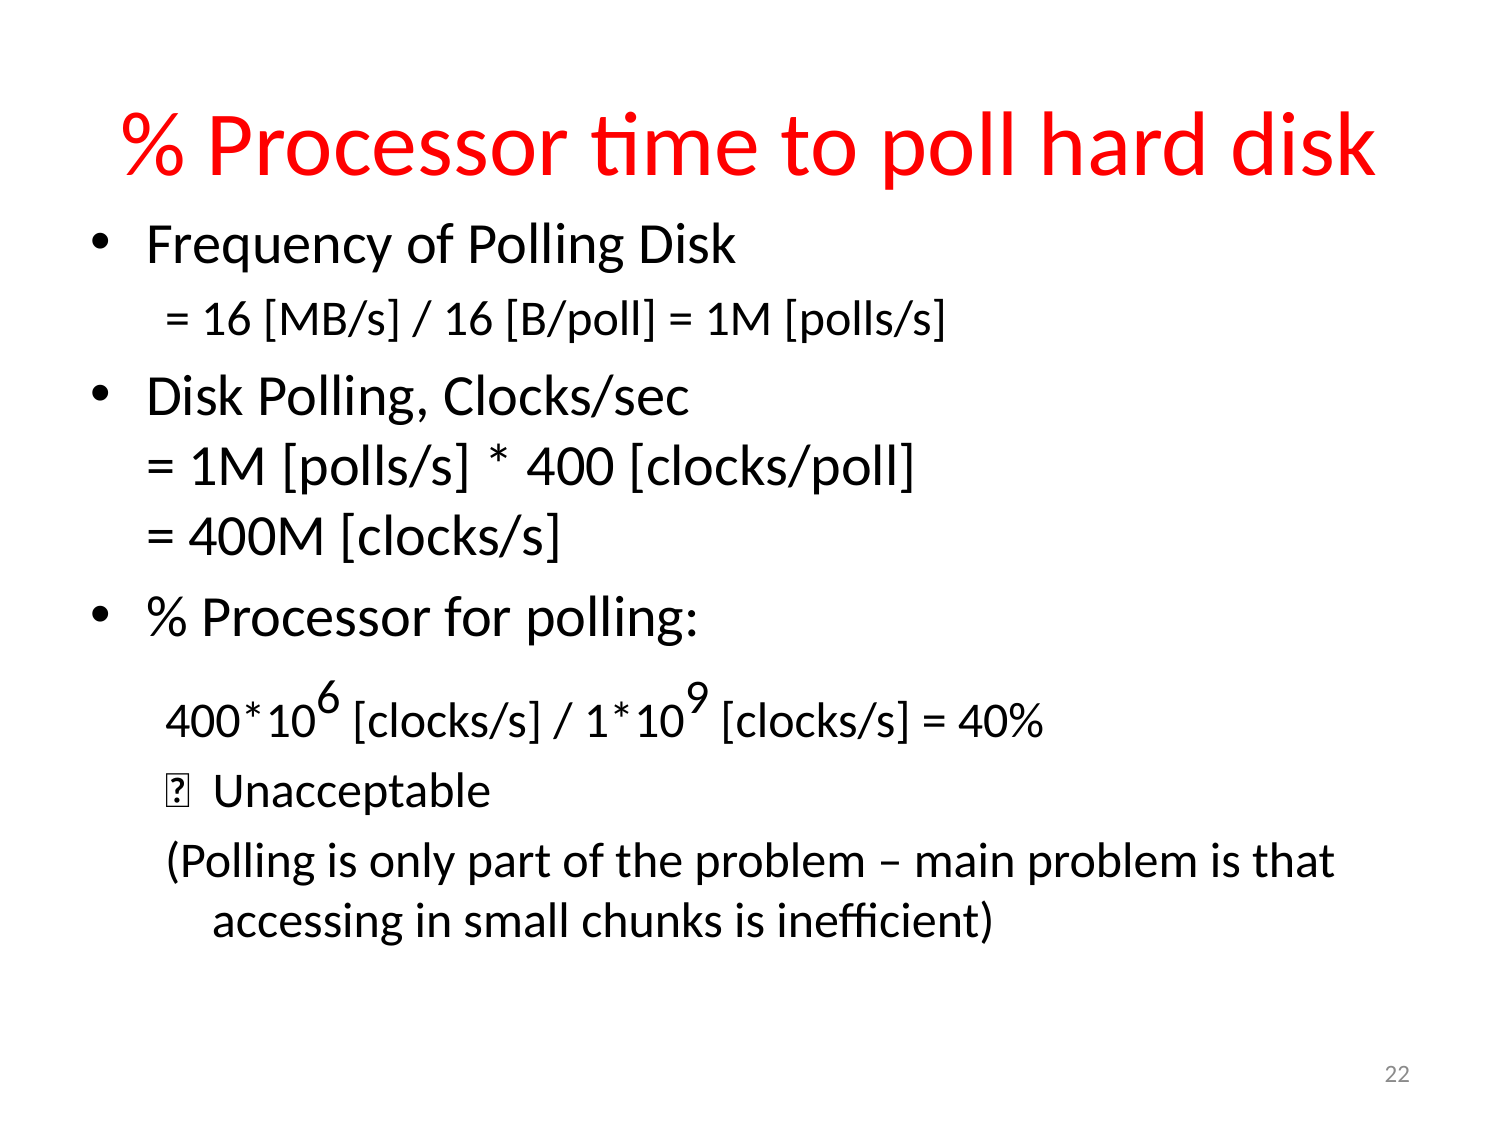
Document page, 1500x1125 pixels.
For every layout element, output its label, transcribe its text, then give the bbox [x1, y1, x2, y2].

slide_number 22 [1074, 1042, 1425, 1103]
title % Processor time to poll hard disk [75, 45, 1425, 198]
list Frequency of Polling Disk = 16 [MB/s] / 16 [B/poll] = 1M [polls/s] Disk Polling, Clocks/sec = 1M [polls/s] * 400 [clocks/poll] = 400M [clocks/s] % Processor for polling: 400*106 [clocks/s] / 1*109 [clocks/s] = 40%  Unacceptable (Polling is only part of the problem – main problem is that accessing in small chunks is inefficient) [75, 198, 1425, 1087]
